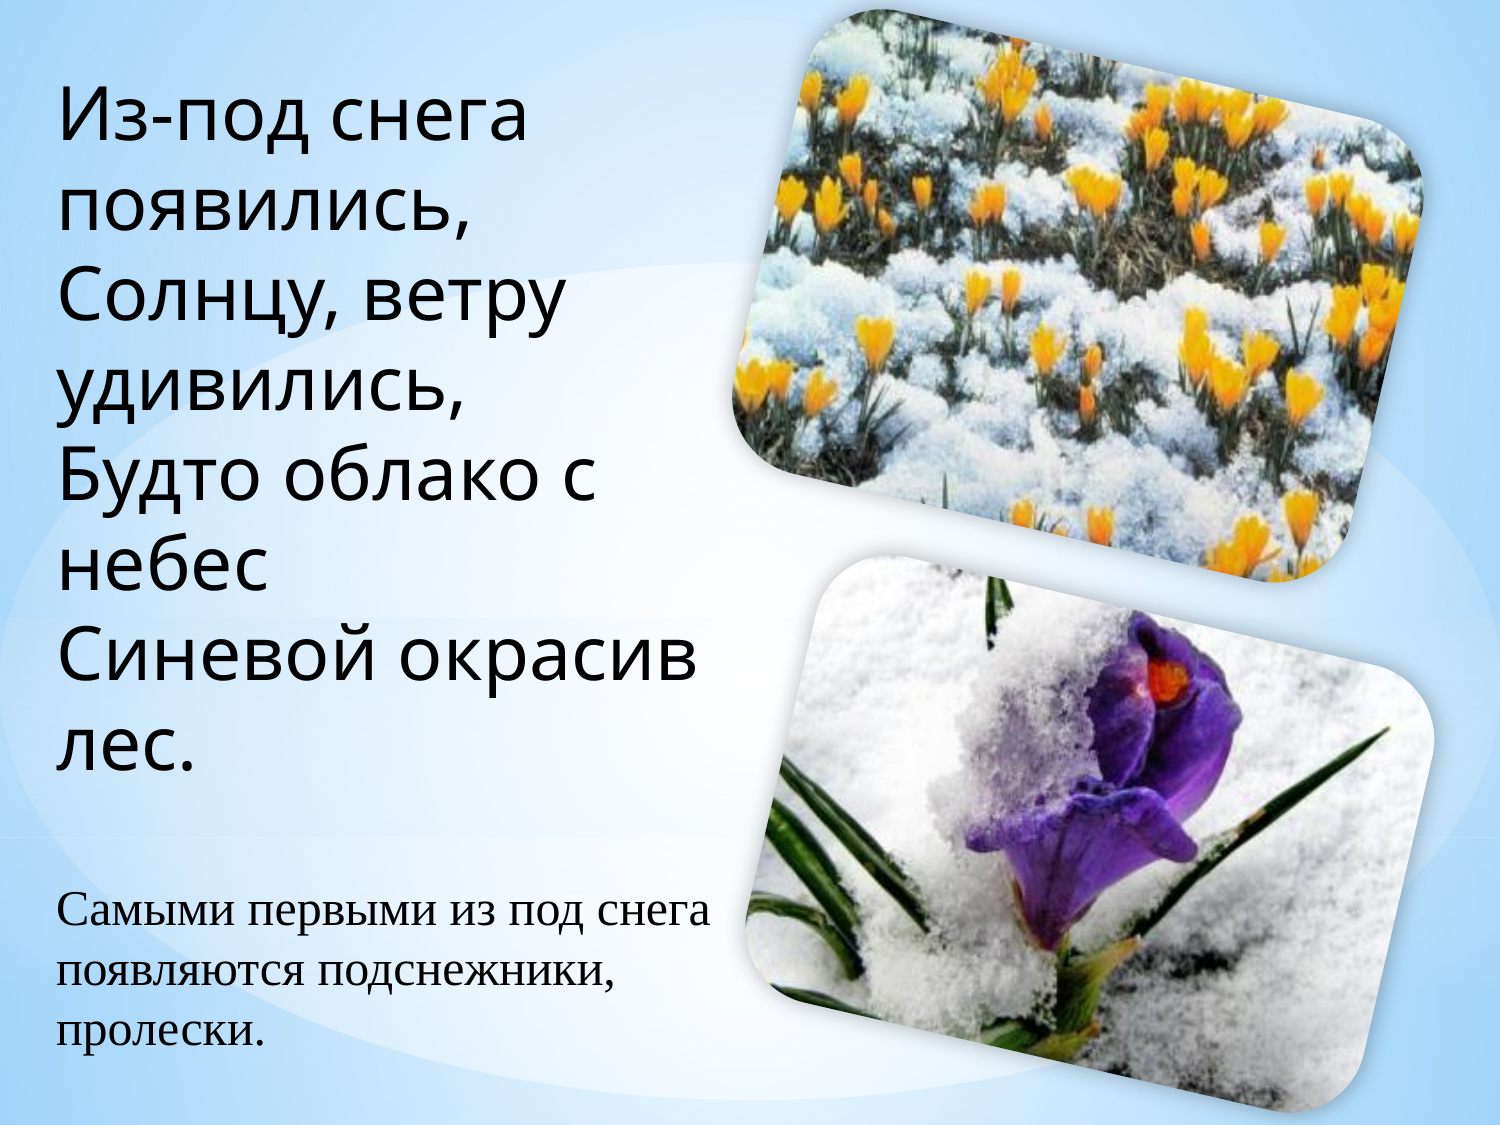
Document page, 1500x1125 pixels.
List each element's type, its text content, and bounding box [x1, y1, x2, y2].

picture [761, 9, 1424, 583]
picture [762, 555, 1435, 1113]
text_box Из-под снега появились, Солнцу, ветру удивились, Будто облако с небес Синевой окрасив лес. Самыми первыми из под снега появляются подснежники, пролески. [41, 58, 762, 1064]
